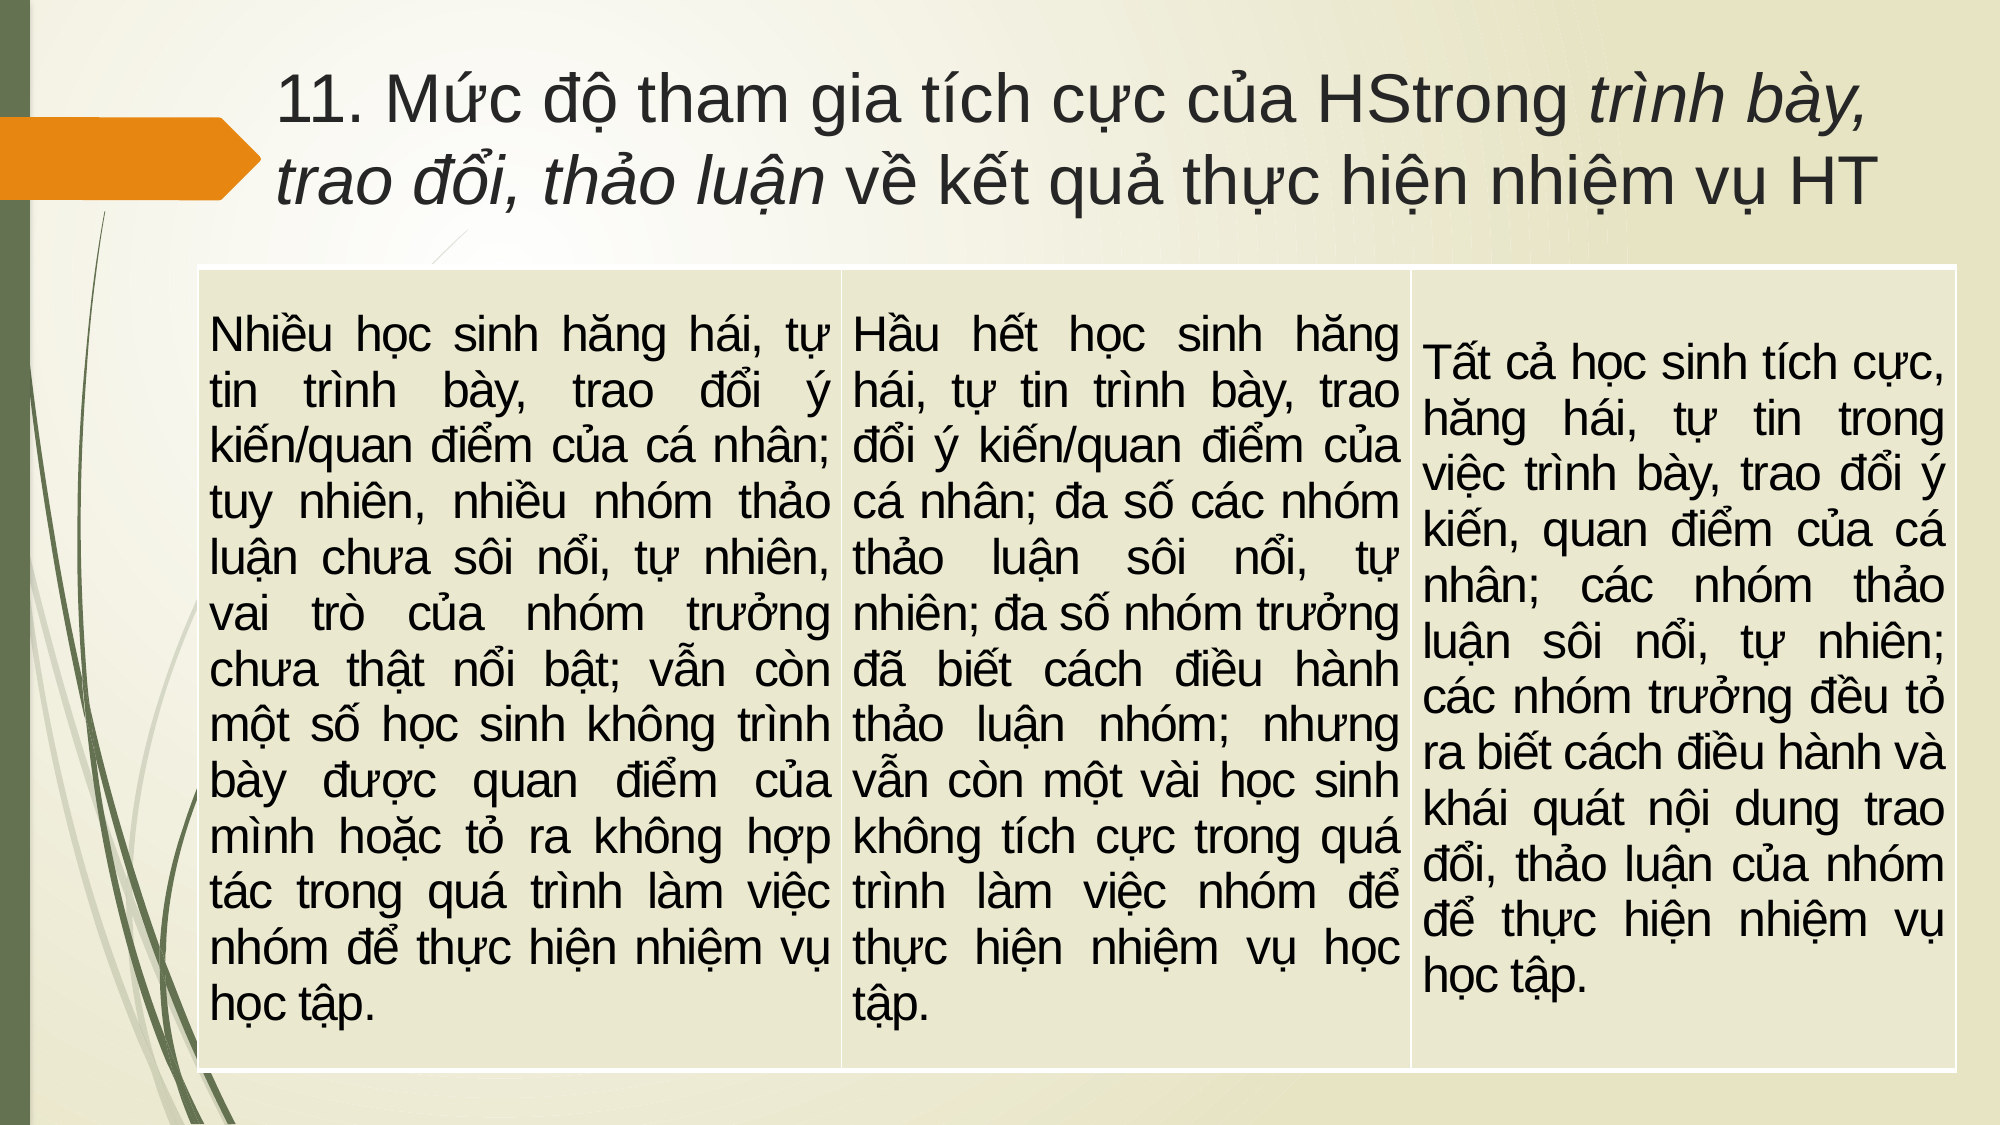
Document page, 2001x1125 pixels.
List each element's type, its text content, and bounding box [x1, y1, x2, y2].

table_header Nhiều học sinh hăng hái, tự tin trình bày, trao đổi ý kiến/quan điểm của cá nhân; tuy nhiên, nhiều nhóm thảo luận chưa sôi nổi, tự nhiên, vai trò của nhóm trưởng chưa thật nổi bật; vẫn còn một số học sinh không trình bày được quan điểm của mình hoặc tỏ ra không hợp tác trong quá trình làm việc nhóm để thực hiện nhiệm vụ học tập. [199, 270, 841, 1068]
title 11. Mức độ tham gia tích cực của HStrong trình bày, trao đổi, thảo luận về kết quả thực hiện nhiệm vụ HT [259, 45, 1956, 229]
table_header Tất cả học sinh tích cực, hăng hái, tự tin trong việc trình bày, trao đổi ý kiến, quan điểm của cá nhân; các nhóm thảo luận sôi nổi, tự nhiên; các nhóm trưởng đều tỏ ra biết cách điều hành và khái quát nội dung trao đổi, thảo luận của nhóm để thực hiện nhiệm vụ học tập. [1412, 270, 1955, 1068]
table_header Hầu hết học sinh hăng hái, tự tin trình bày, trao đổi ý kiến/quan điểm của cá nhân; đa số các nhóm thảo luận sôi nổi, tự nhiên; đa số nhóm trưởng đã biết cách điều hành thảo luận nhóm; nhưng vẫn còn một vài học sinh không tích cực trong quá trình làm việc nhóm để thực hiện nhiệm vụ học tập. [842, 270, 1410, 1068]
